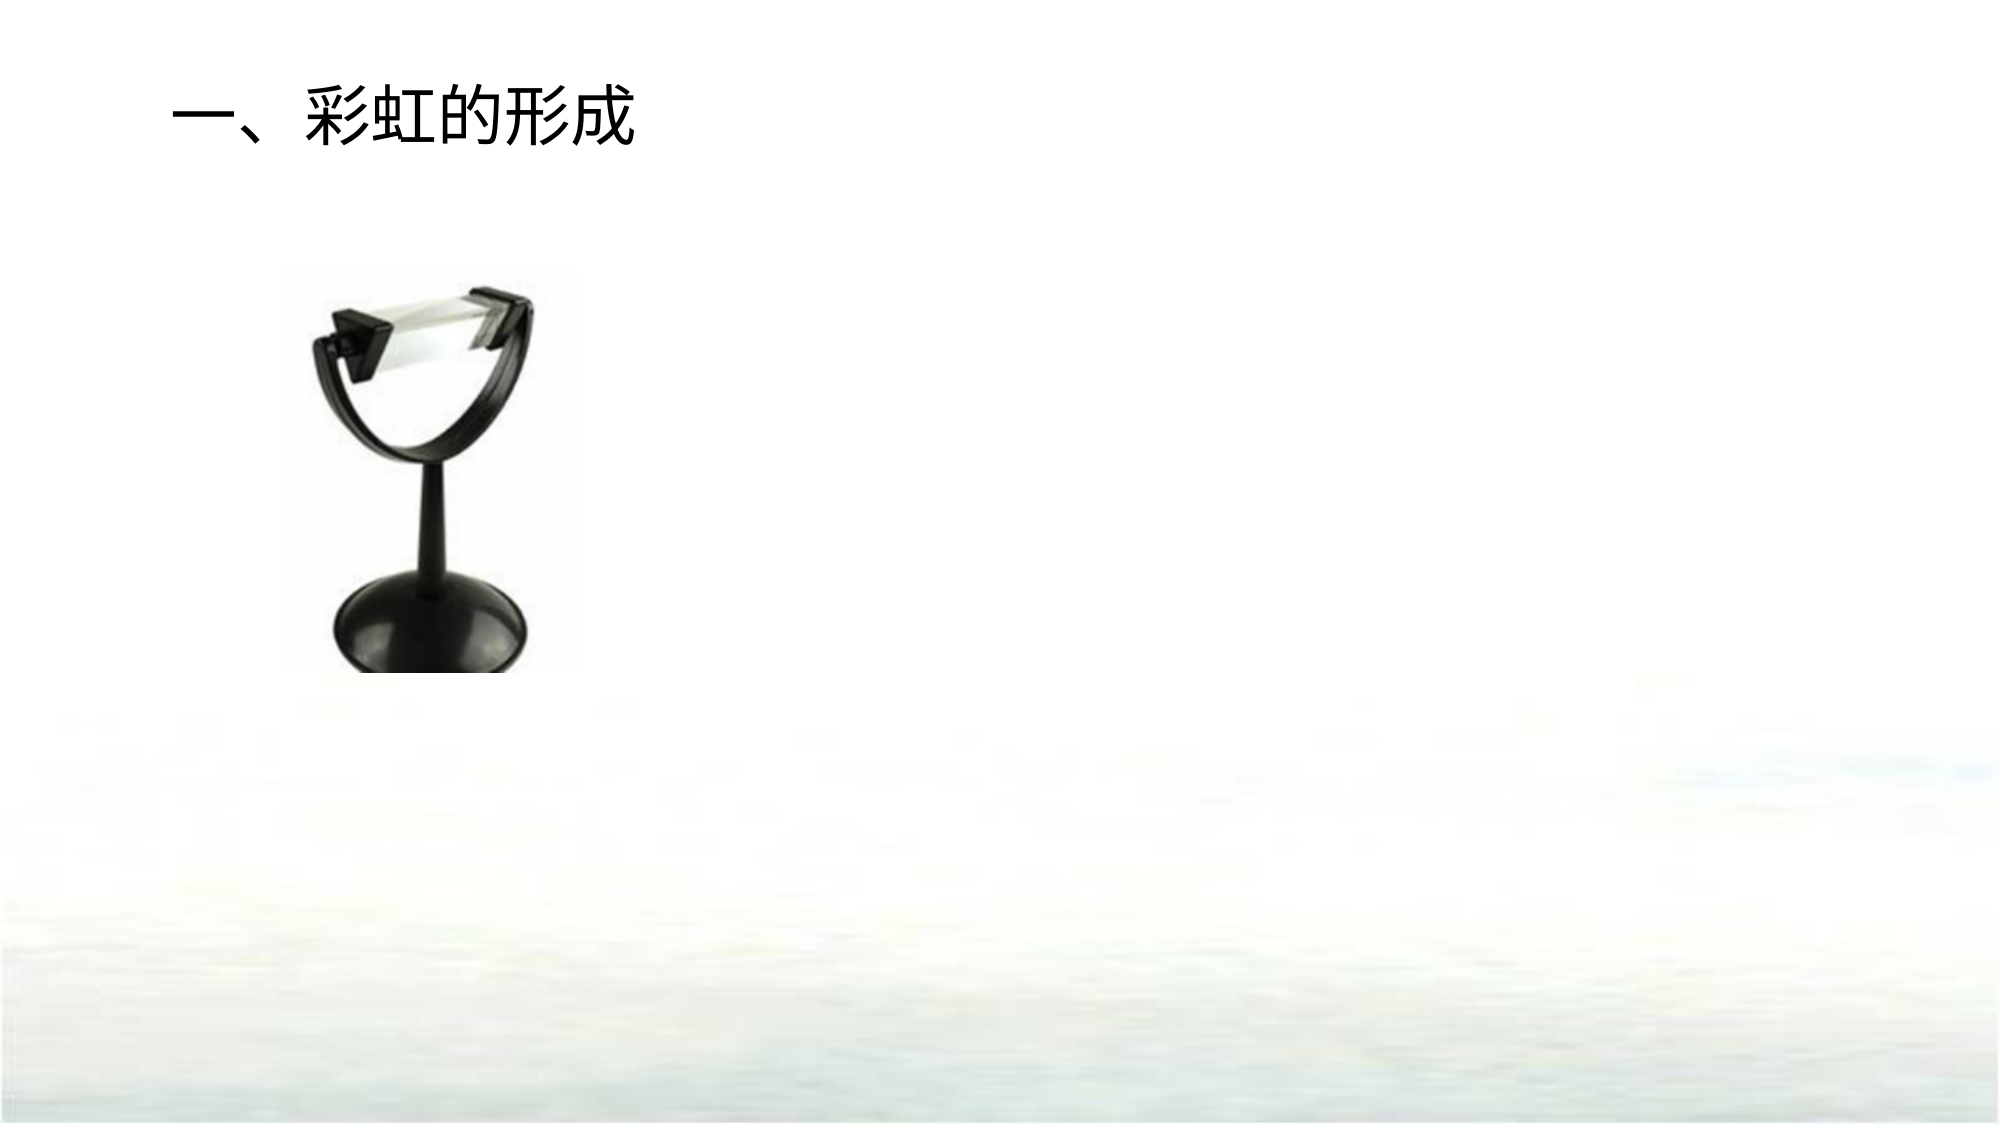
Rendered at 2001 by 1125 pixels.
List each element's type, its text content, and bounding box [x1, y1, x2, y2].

picture [0, 0, 2001, 1125]
text_box 一、彩虹的形成 [54, 66, 754, 161]
